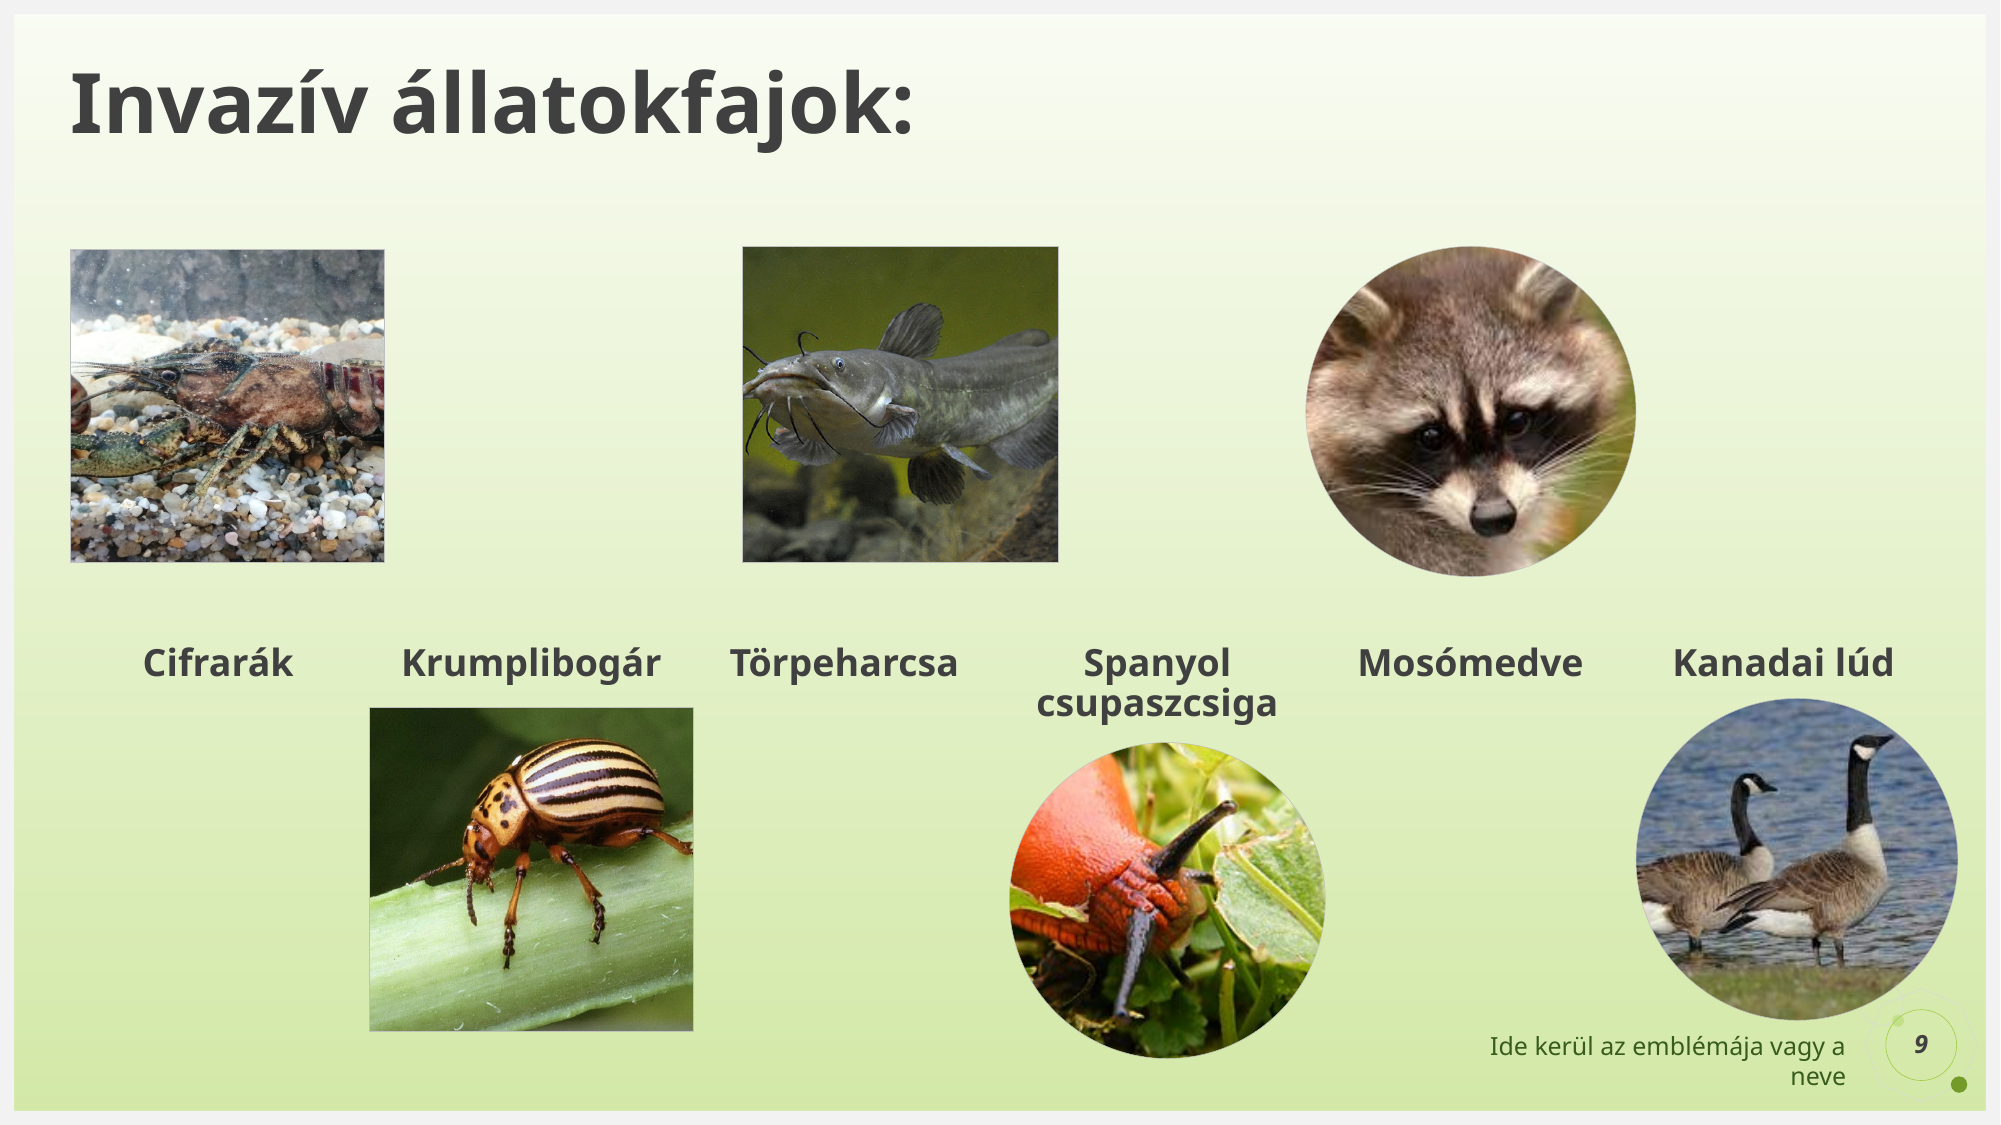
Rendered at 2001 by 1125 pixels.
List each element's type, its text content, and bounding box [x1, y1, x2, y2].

list Mosómedve [1323, 644, 1619, 727]
title Invazív állatokfajok: [70, 70, 1932, 142]
list Krumplibogár [383, 644, 680, 707]
picture [369, 707, 693, 1032]
list Cifrarák [70, 644, 367, 727]
list Kanadai lúd [1636, 643, 1932, 698]
list Törpeharcsa [696, 644, 993, 727]
picture [1305, 246, 1636, 577]
slide_number 9 [1885, 1021, 1957, 1081]
picture [1635, 698, 1958, 1021]
picture [70, 248, 384, 563]
picture [742, 246, 1058, 563]
picture [1009, 742, 1326, 1059]
list Spanyol csupaszcsiga [1009, 644, 1306, 727]
